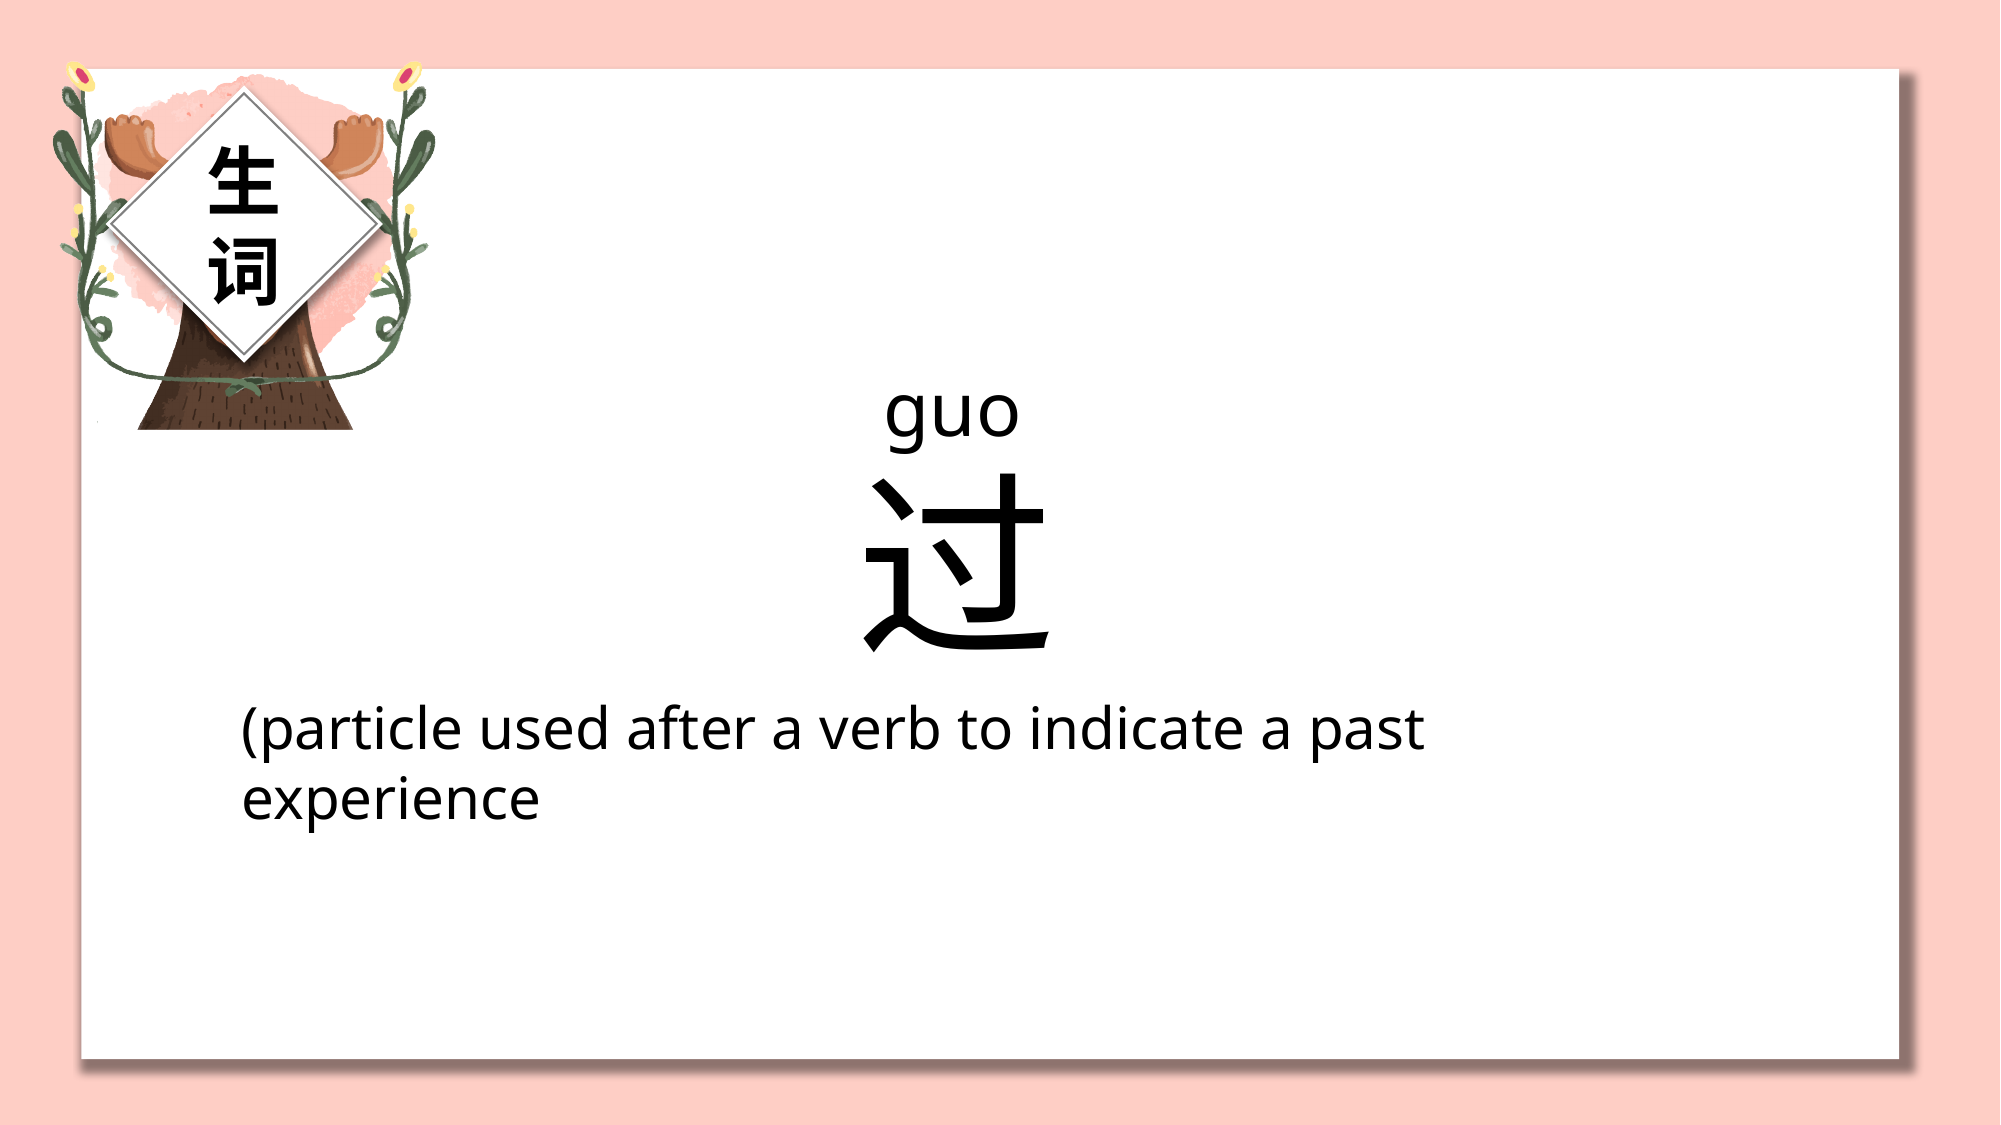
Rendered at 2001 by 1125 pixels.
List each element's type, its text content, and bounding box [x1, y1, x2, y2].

picture [43, 28, 445, 430]
text_box 过 [841, 433, 1140, 683]
text_box guo [830, 354, 1101, 459]
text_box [107, 86, 382, 362]
text_box [80, 68, 1900, 1060]
text_box (particle used after a verb to indicate a past experience [226, 683, 1704, 839]
